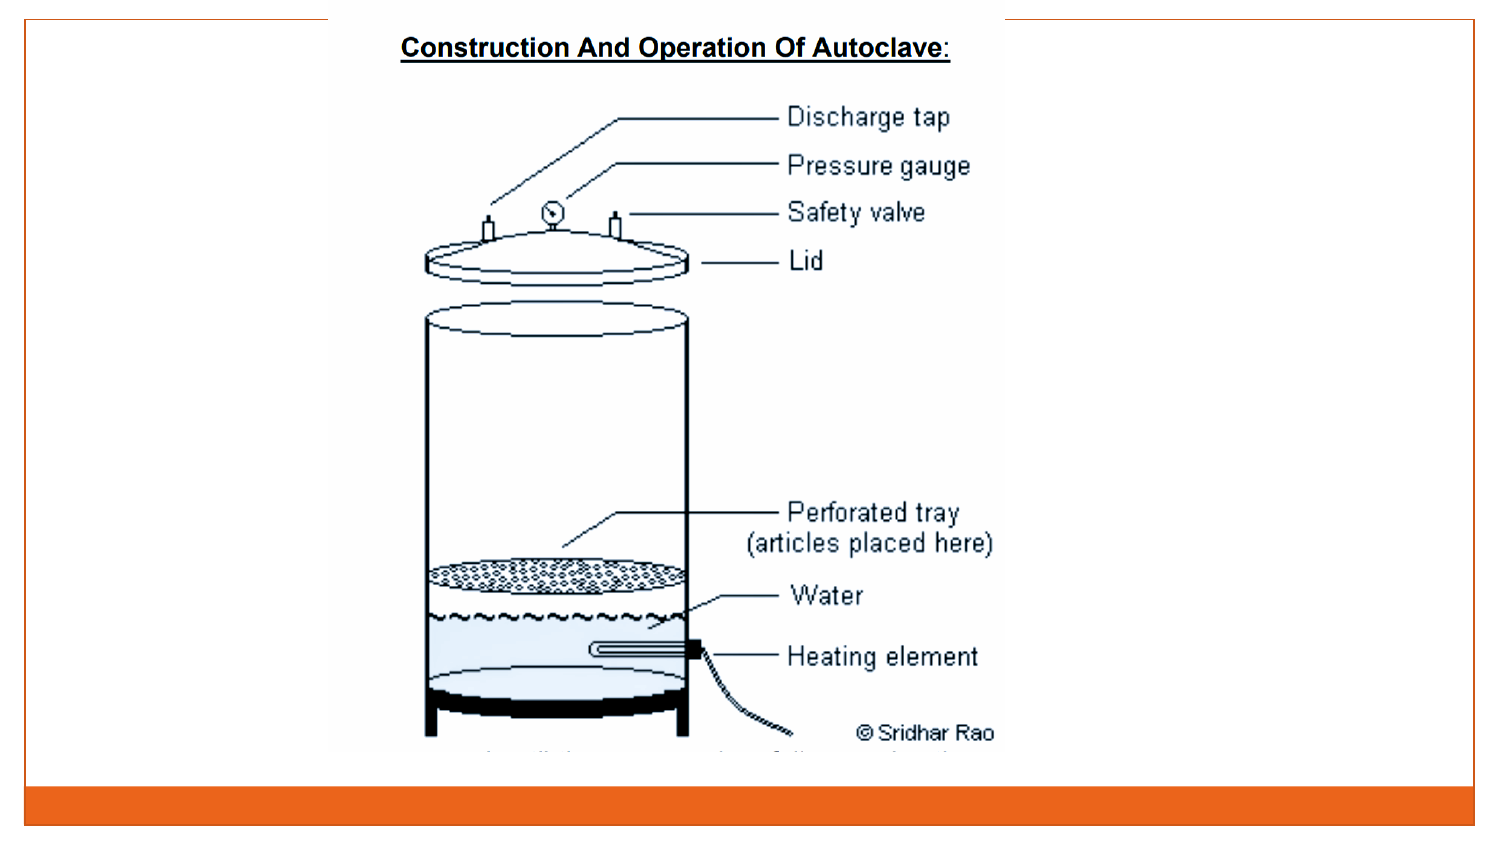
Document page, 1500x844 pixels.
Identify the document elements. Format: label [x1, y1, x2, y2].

picture [328, 0, 1005, 752]
